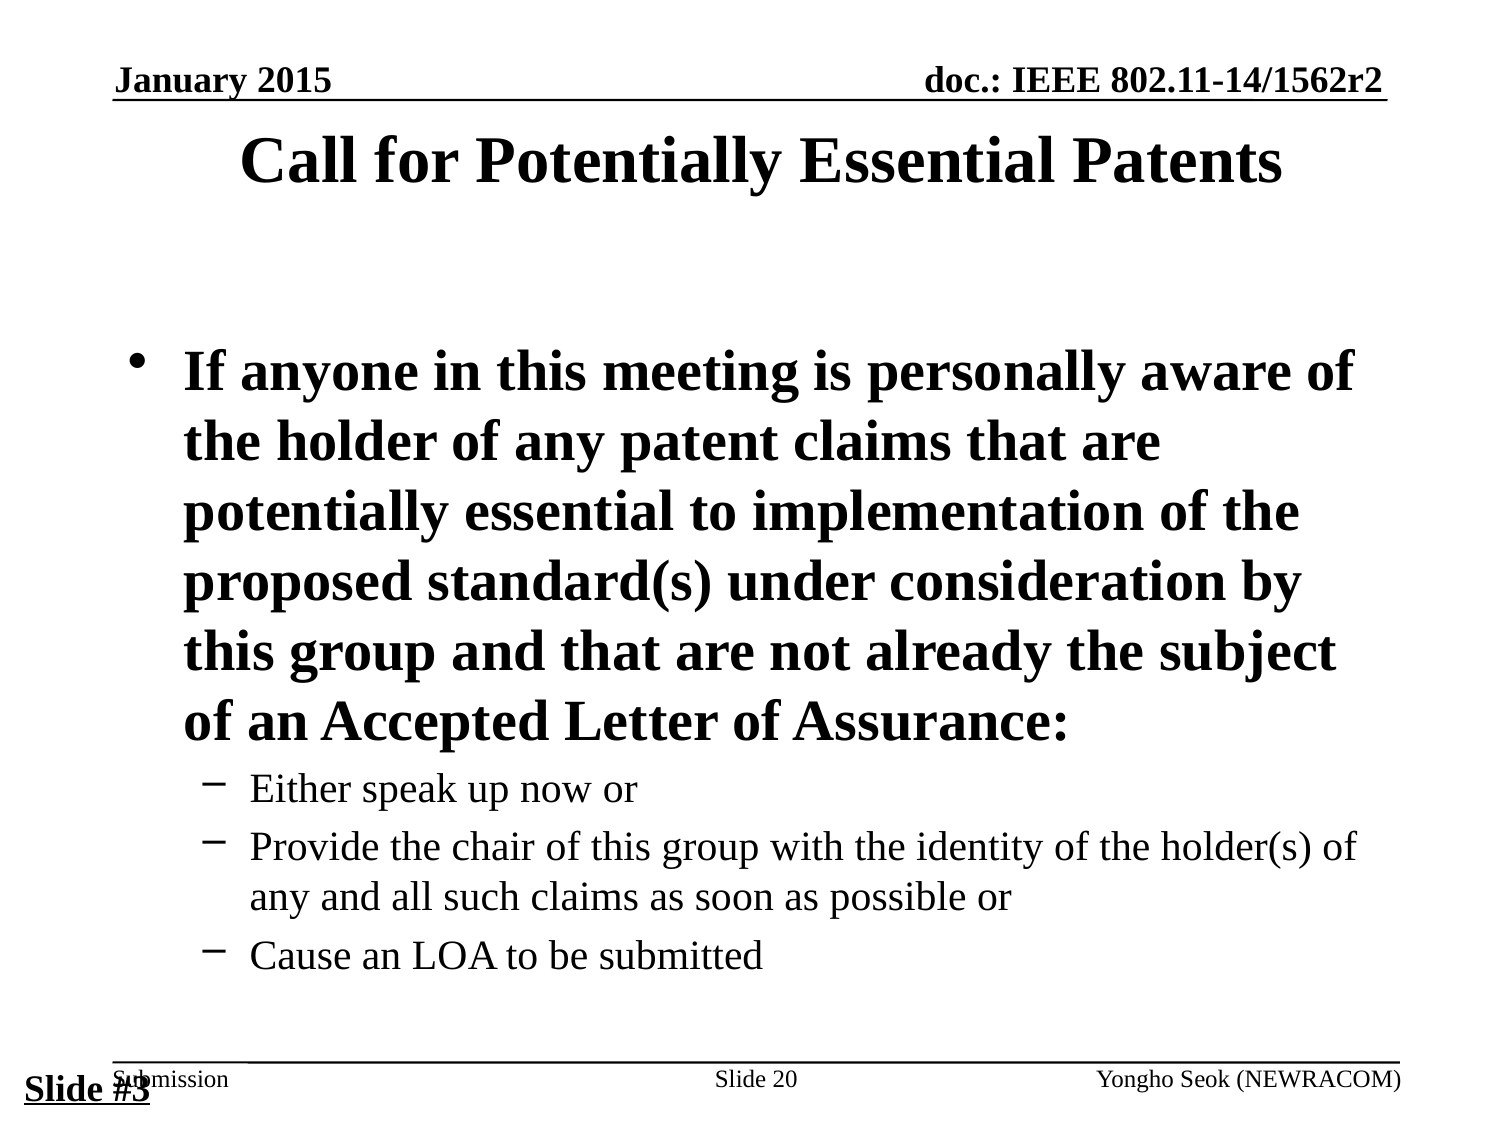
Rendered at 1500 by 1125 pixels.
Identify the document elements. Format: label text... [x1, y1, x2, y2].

title Call for Potentially Essential Patents [49, 62, 1476, 251]
footer Yongho Seok (NEWRACOM) [1088, 1061, 1402, 1093]
list If anyone in this meeting is personally aware of the holder of any patent claims that are potentially essential to implementation of the proposed standard(s) under consideration by this group and that are not already the subject of an Accepted Letter of Assurance: Either speak up now or Provide the chair of this group with the identity of the holder(s) of any and all such claims as soon as possible or Cause an LOA to be submitted [112, 324, 1388, 1001]
slide_number Slide 20 [712, 1061, 800, 1093]
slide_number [114, 54, 335, 101]
text_box Slide #3 [9, 1056, 166, 1116]
